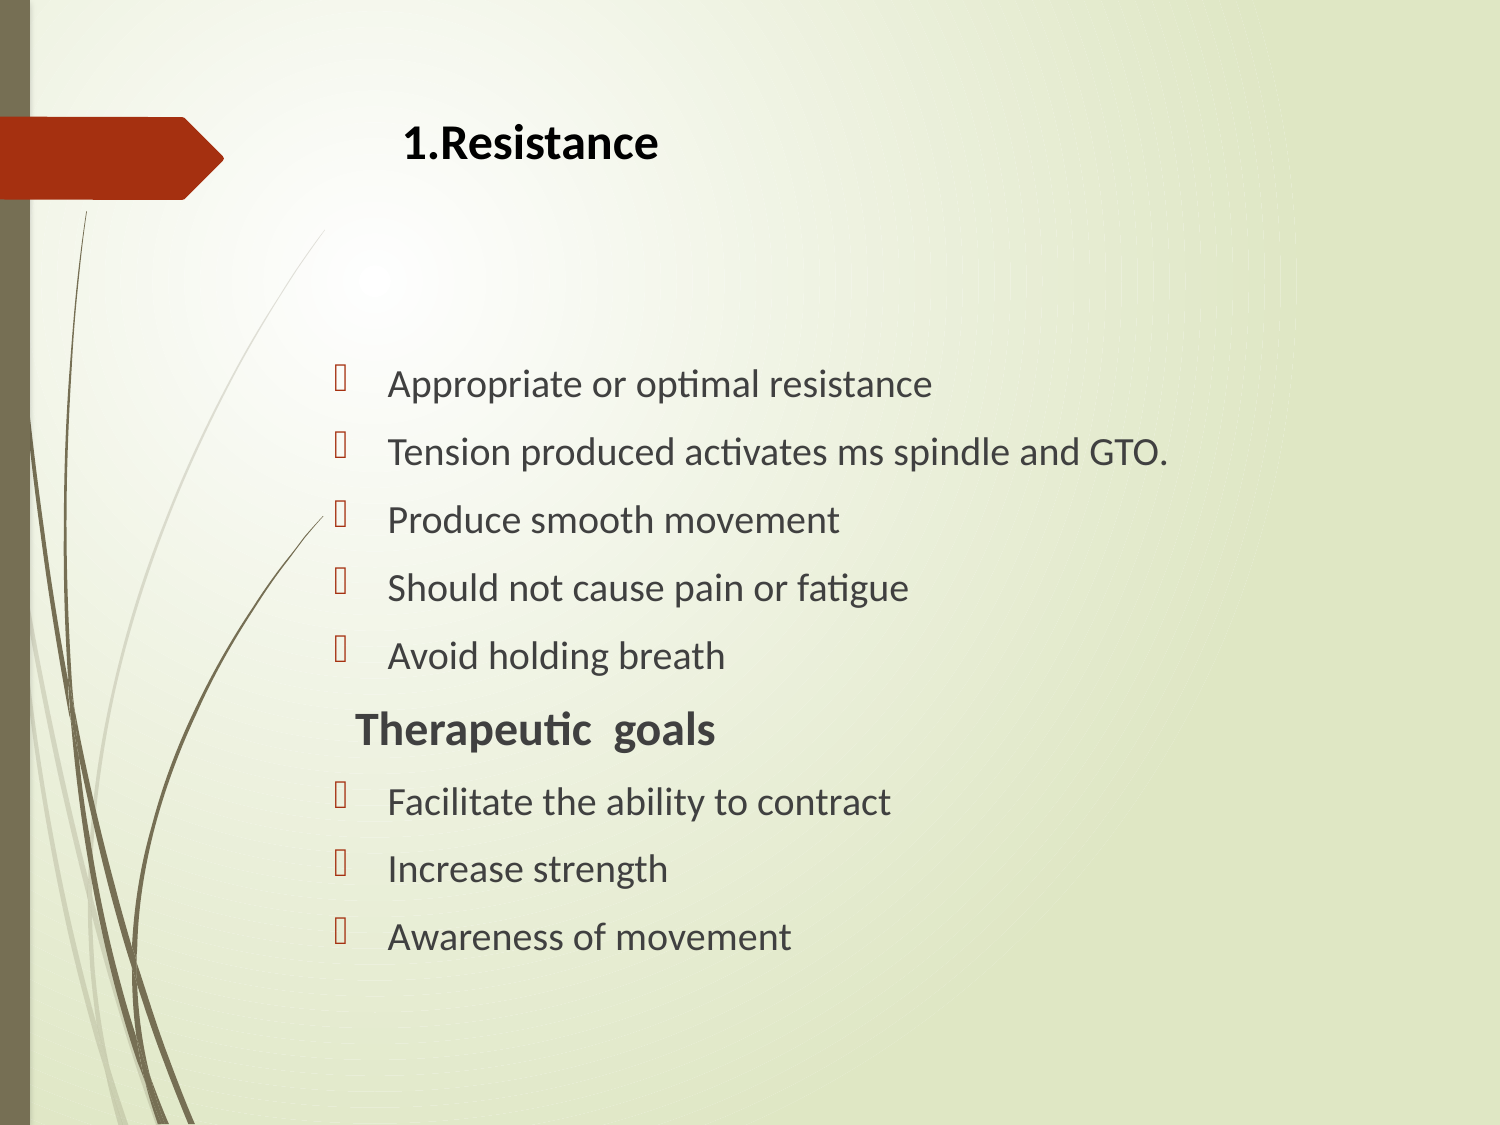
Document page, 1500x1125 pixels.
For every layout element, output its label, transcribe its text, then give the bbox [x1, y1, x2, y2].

title 1.Resistance [319, 102, 1400, 313]
list Appropriate or optimal resistance Tension produced activates ms spindle and GTO. Produce smooth movement Should not cause pain or fatigue Avoid holding breath Therapeutic goals Facilitate the ability to contract Increase strength Awareness of movement [318, 350, 1400, 970]
